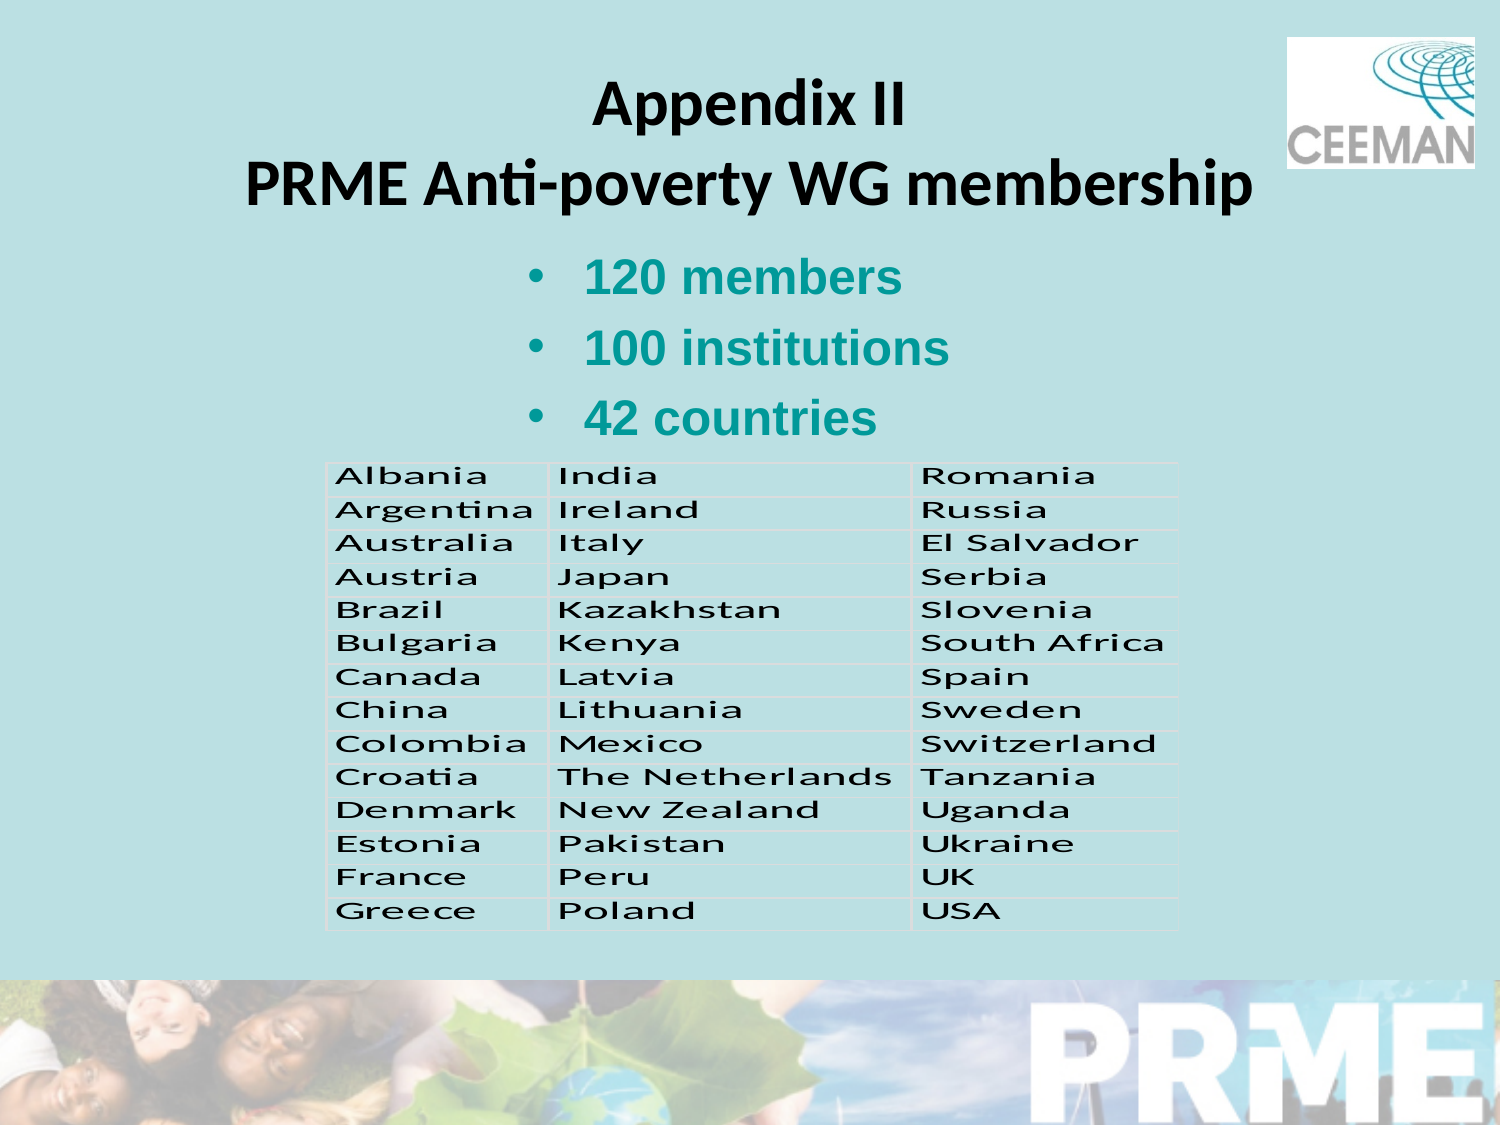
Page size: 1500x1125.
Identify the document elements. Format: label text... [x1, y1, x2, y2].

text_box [324, 462, 1182, 933]
title Appendix II PRME Anti-poverty WG membership [112, 12, 1388, 266]
subtitle 120 members 100 institutions 42 countries [512, 237, 988, 460]
picture [0, 980, 1500, 1125]
picture [1286, 37, 1475, 169]
